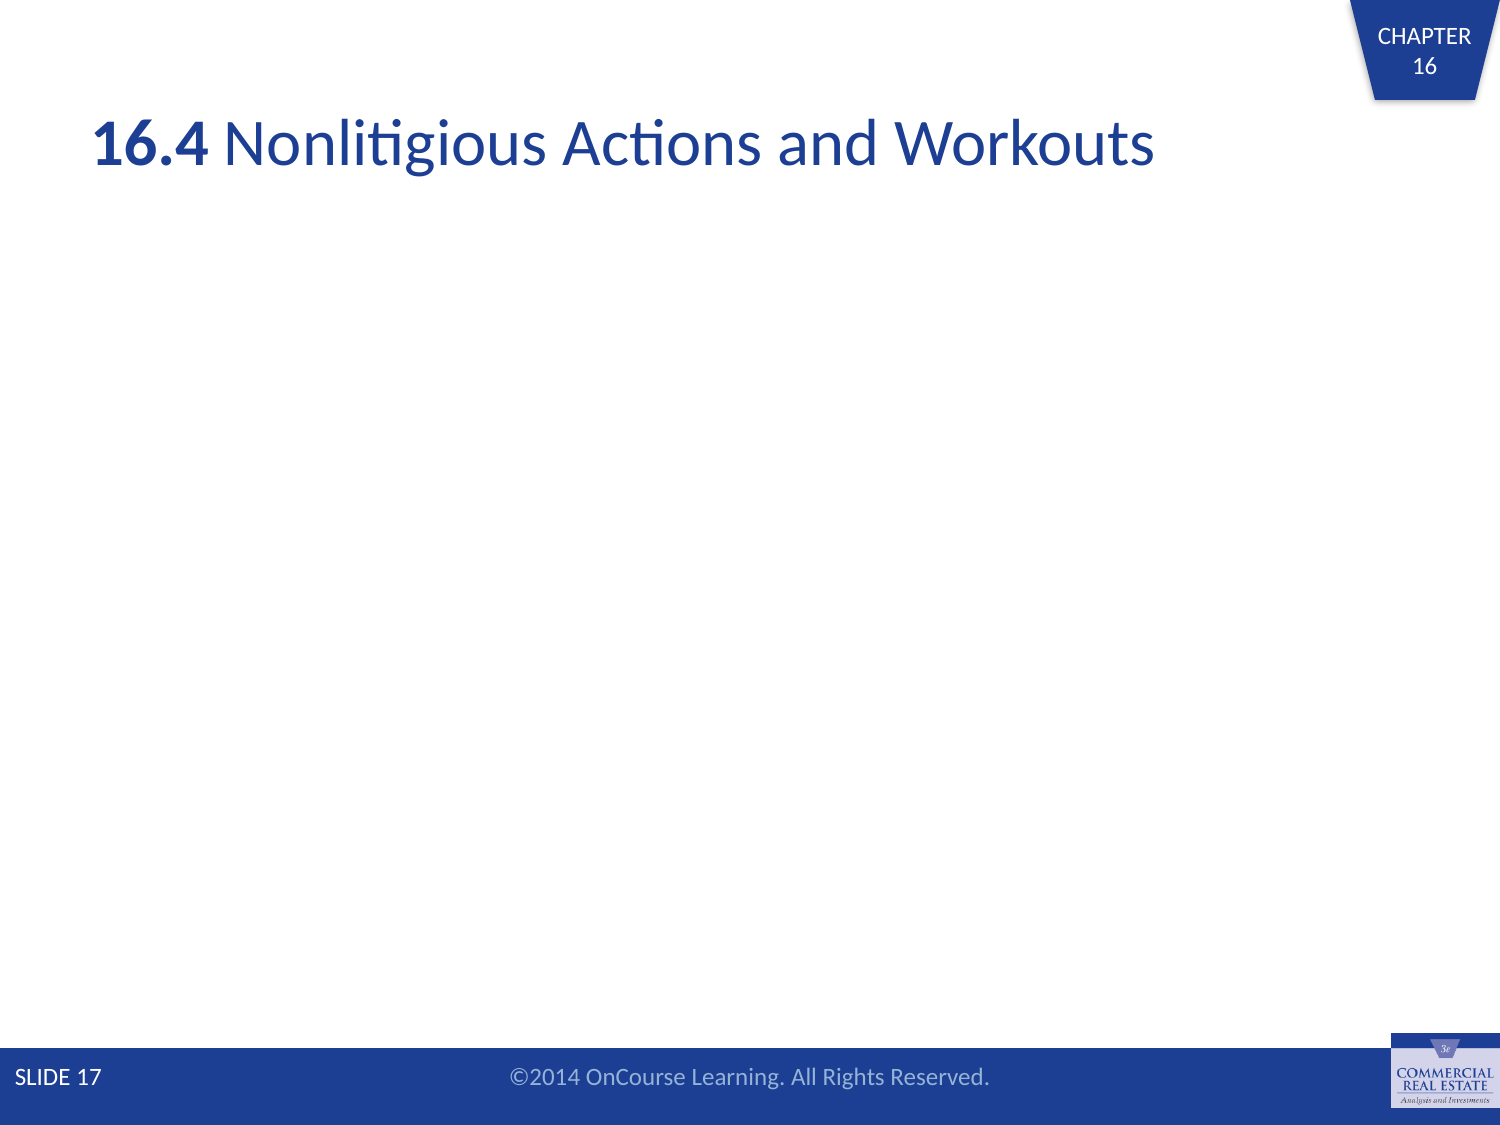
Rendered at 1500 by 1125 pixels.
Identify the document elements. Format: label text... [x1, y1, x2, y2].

title 16.4 Nonlitigious Actions and Workouts [75, 45, 1375, 233]
picture [1391, 1033, 1500, 1108]
slide_number SLIDE 17 [0, 1052, 350, 1113]
